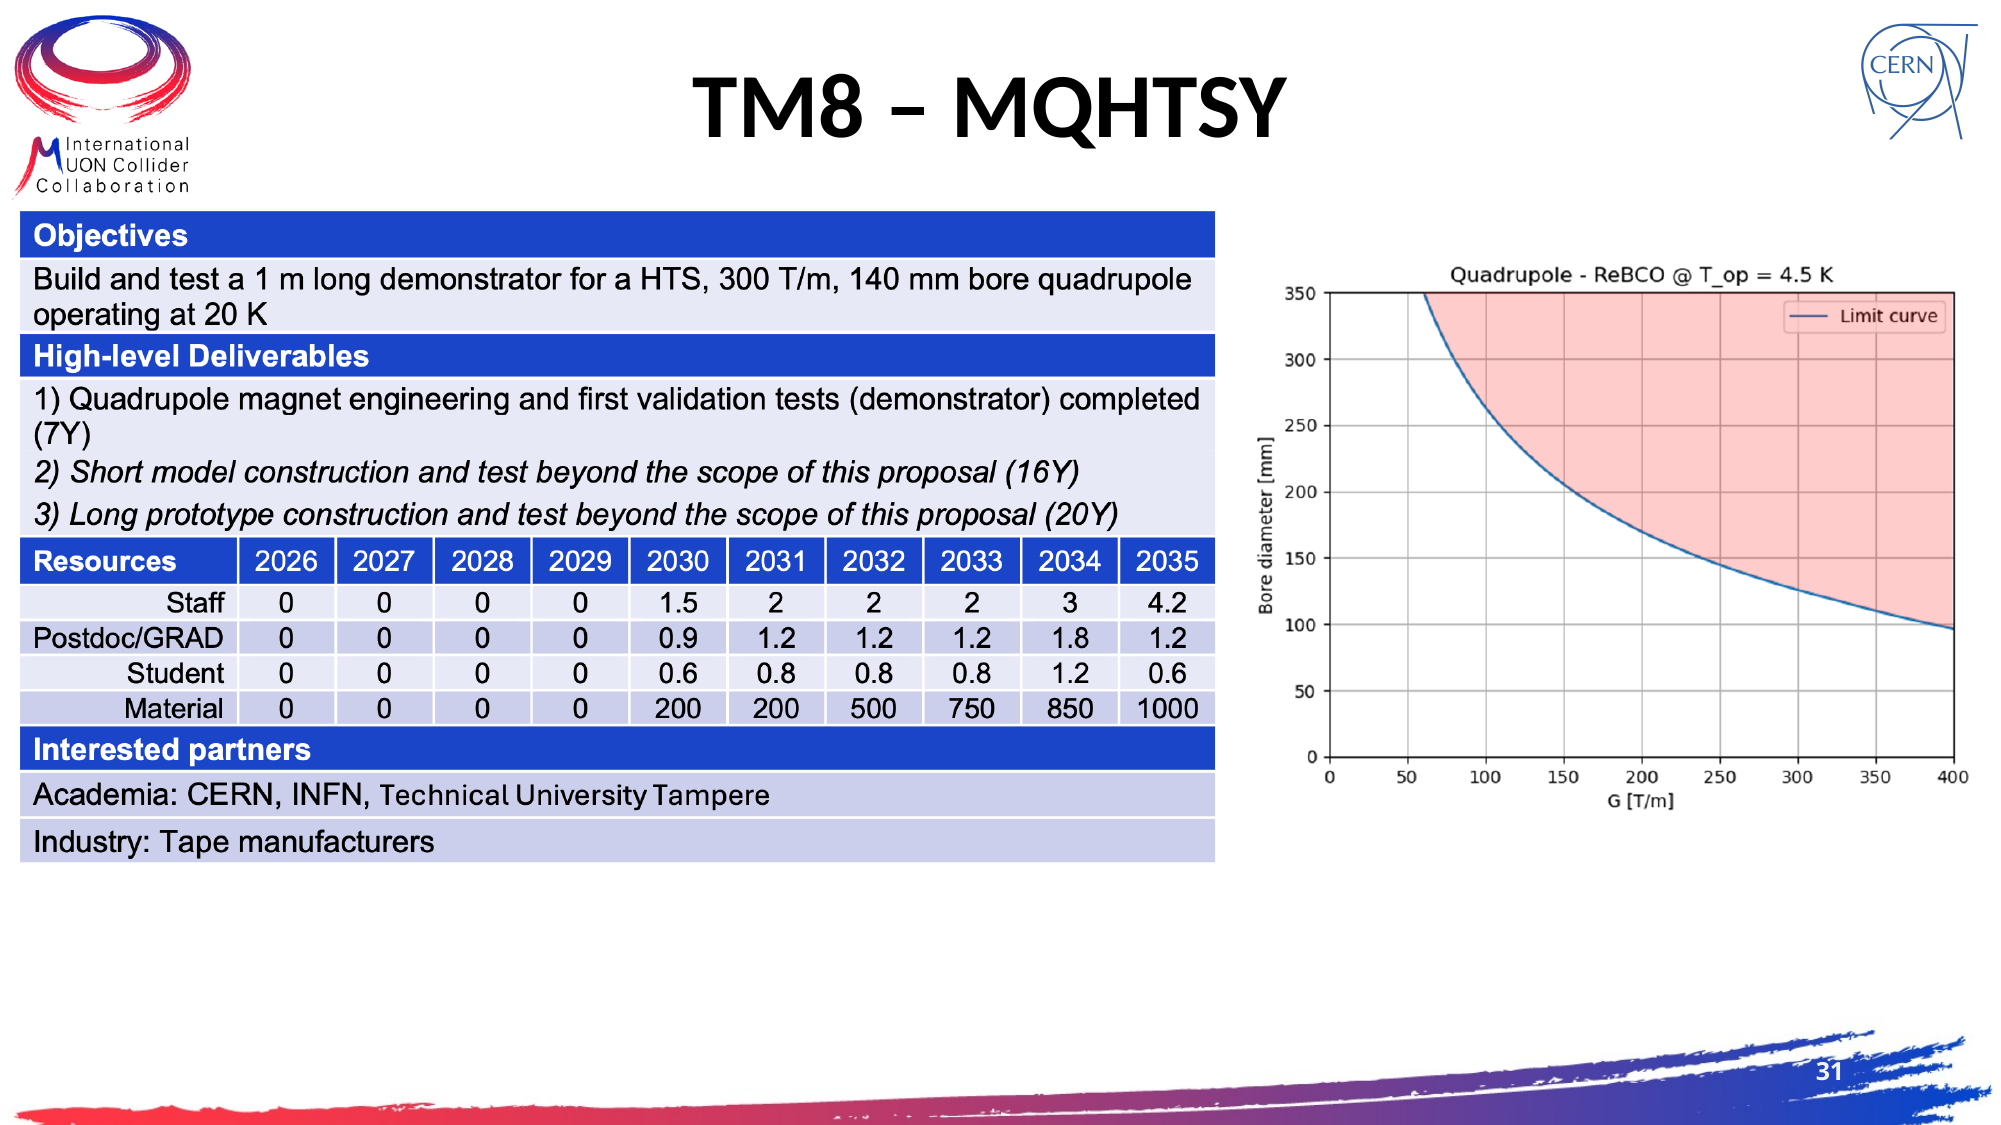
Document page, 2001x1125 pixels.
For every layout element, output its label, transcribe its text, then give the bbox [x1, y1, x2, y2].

picture [1859, 22, 1981, 141]
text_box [1246, 253, 1982, 824]
slide_number 31 [1409, 1042, 1860, 1103]
picture [0, 0, 207, 207]
picture [18, 208, 1220, 869]
picture [0, 1017, 2000, 1125]
title TM8 – MQHTSY [206, 50, 1774, 163]
